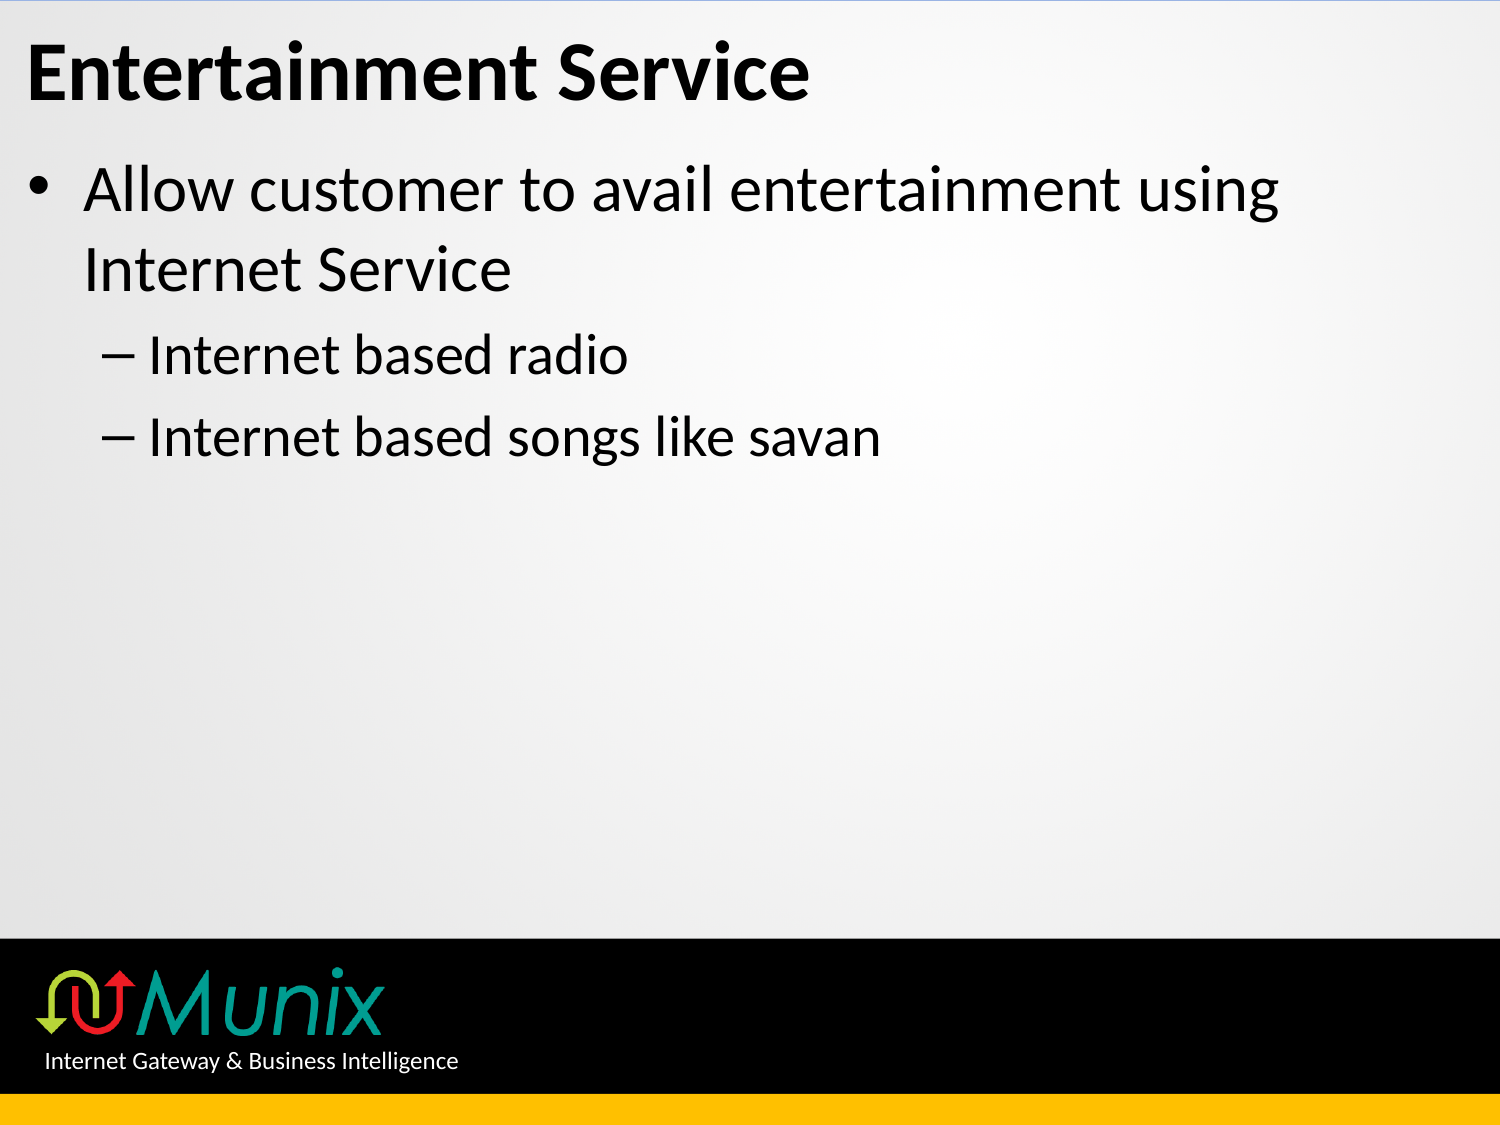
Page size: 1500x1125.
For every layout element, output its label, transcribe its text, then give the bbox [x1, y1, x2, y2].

picture [0, 1, 1500, 938]
picture [31, 962, 398, 1047]
title Entertainment Service [11, 7, 1483, 126]
list Allow customer to avail entertainment using Internet Service Internet based radio Internet based songs like savan [12, 137, 1483, 917]
